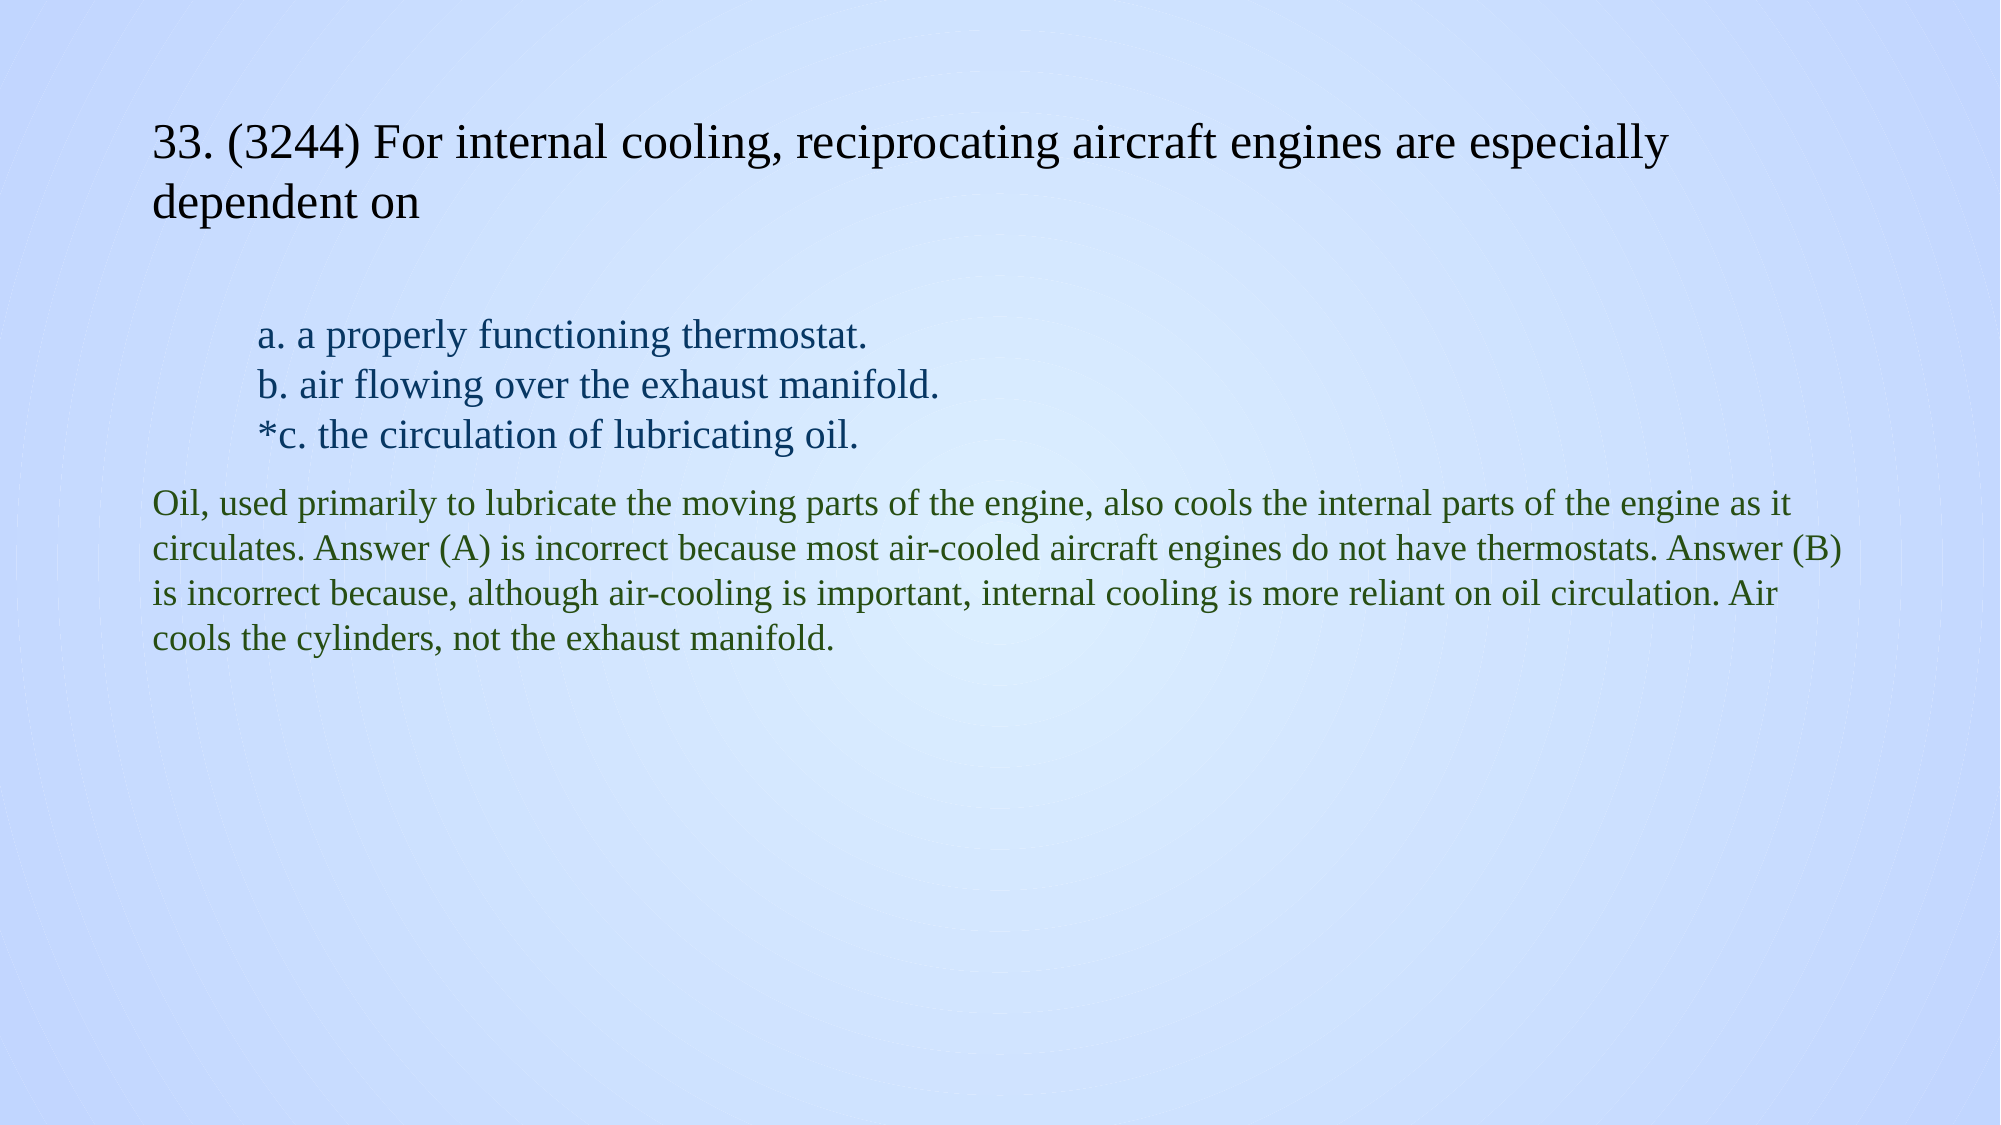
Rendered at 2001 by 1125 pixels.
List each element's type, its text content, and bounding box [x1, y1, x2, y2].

title 33. (3244) For internal cooling, reciprocating aircraft engines are especially dependent on [137, 59, 1863, 278]
list a. a properly functioning thermostat. b. air flowing over the exhaust manifold. *c. the circulation of lubricating oil. Oil, used primarily to lubricate the moving parts of the engine, also cools the internal parts of the engine as it circulates. Answer (A) is incorrect because most air-cooled aircraft engines do not have thermostats. Answer (B) is incorrect because, although air-cooling is important, internal cooling is more reliant on oil circulation. Air cools the cylinders, not the exhaust manifold. [137, 299, 1863, 1014]
